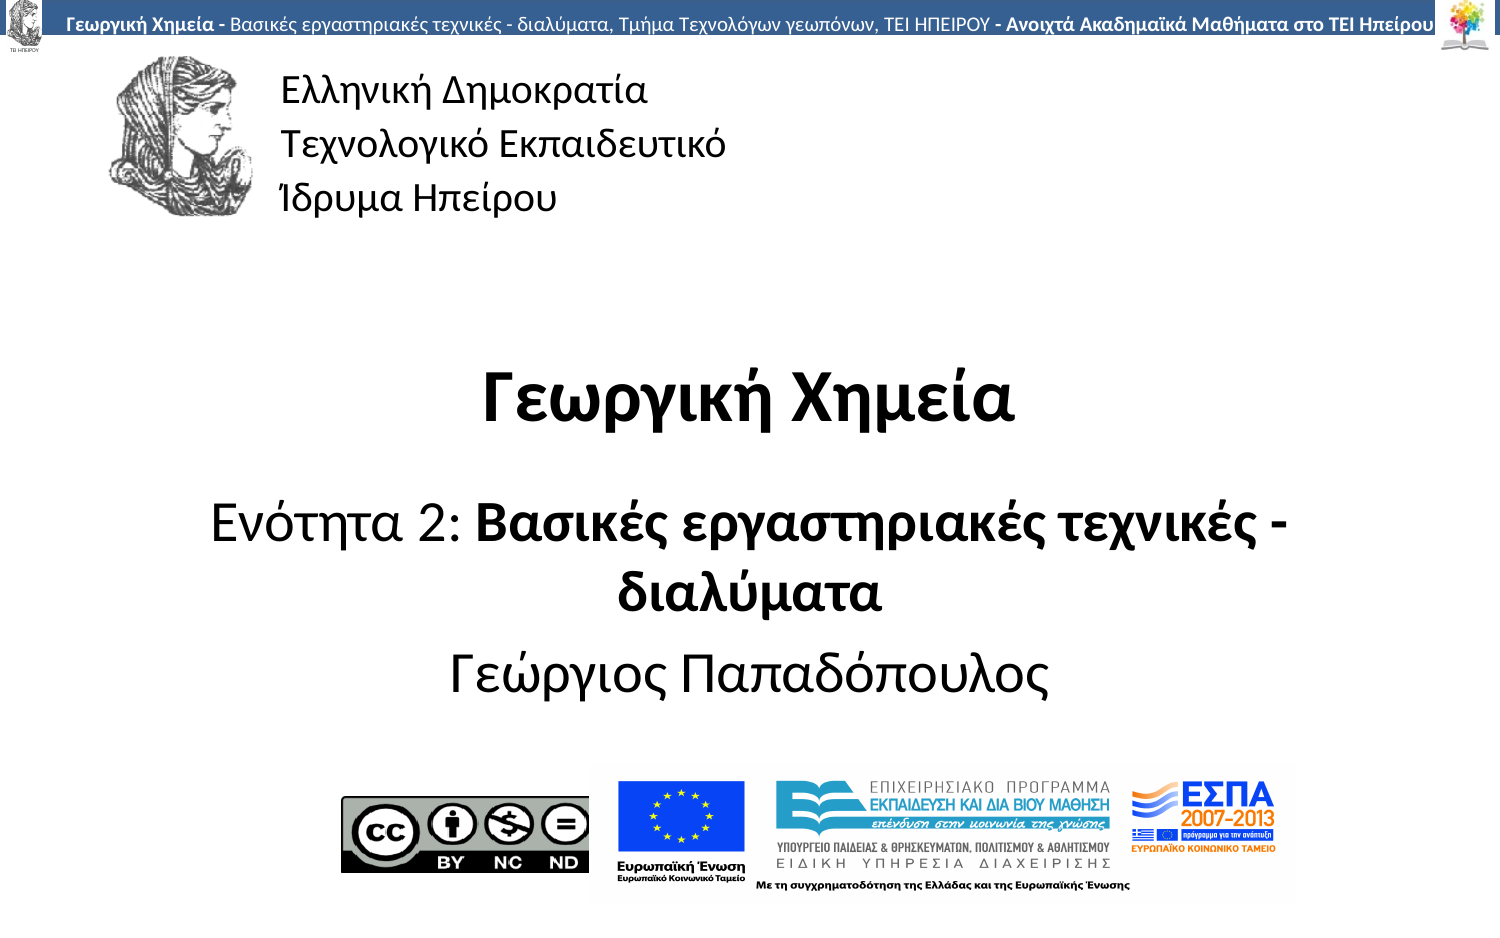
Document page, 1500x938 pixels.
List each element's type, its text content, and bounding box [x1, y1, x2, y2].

picture [341, 764, 1297, 905]
picture [6, 0, 42, 54]
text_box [105, 34, 798, 223]
title Γεωργική Χημεία [112, 291, 1388, 475]
picture [1435, 0, 1495, 52]
subtitle Ενότητα 2: Βασικές εργαστηριακές τεχνικές - διαλύματα Γεώργιος Παπαδόπουλος [112, 475, 1388, 715]
